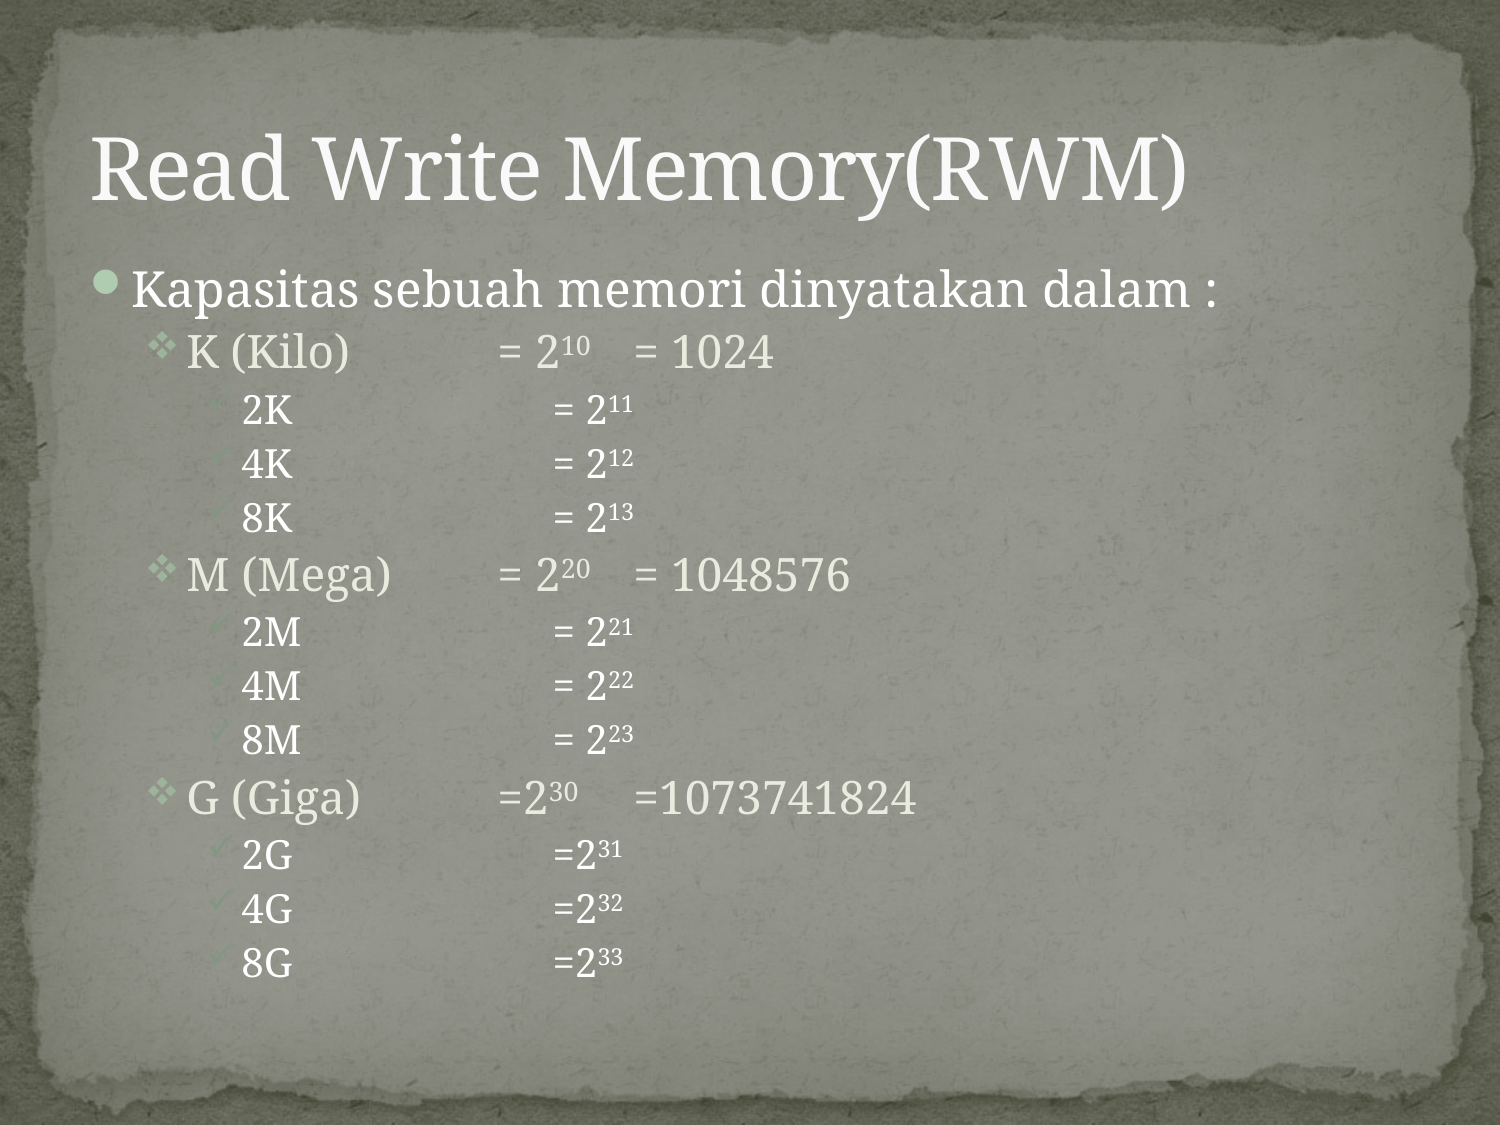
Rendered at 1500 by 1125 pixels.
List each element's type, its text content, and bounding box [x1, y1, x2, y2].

title Read Write Memory(RWM) [74, 24, 1425, 225]
list Kapasitas sebuah memori dinyatakan dalam : K (Kilo) = 210 = 1024 2K = 211 4K = 212 8K = 213 M (Mega) = 220 = 1048576 2M = 221 4M = 222 8M = 223 G (Giga) =230 =1073741824 2G =231 4G =232 8G =233 [75, 249, 1425, 1000]
